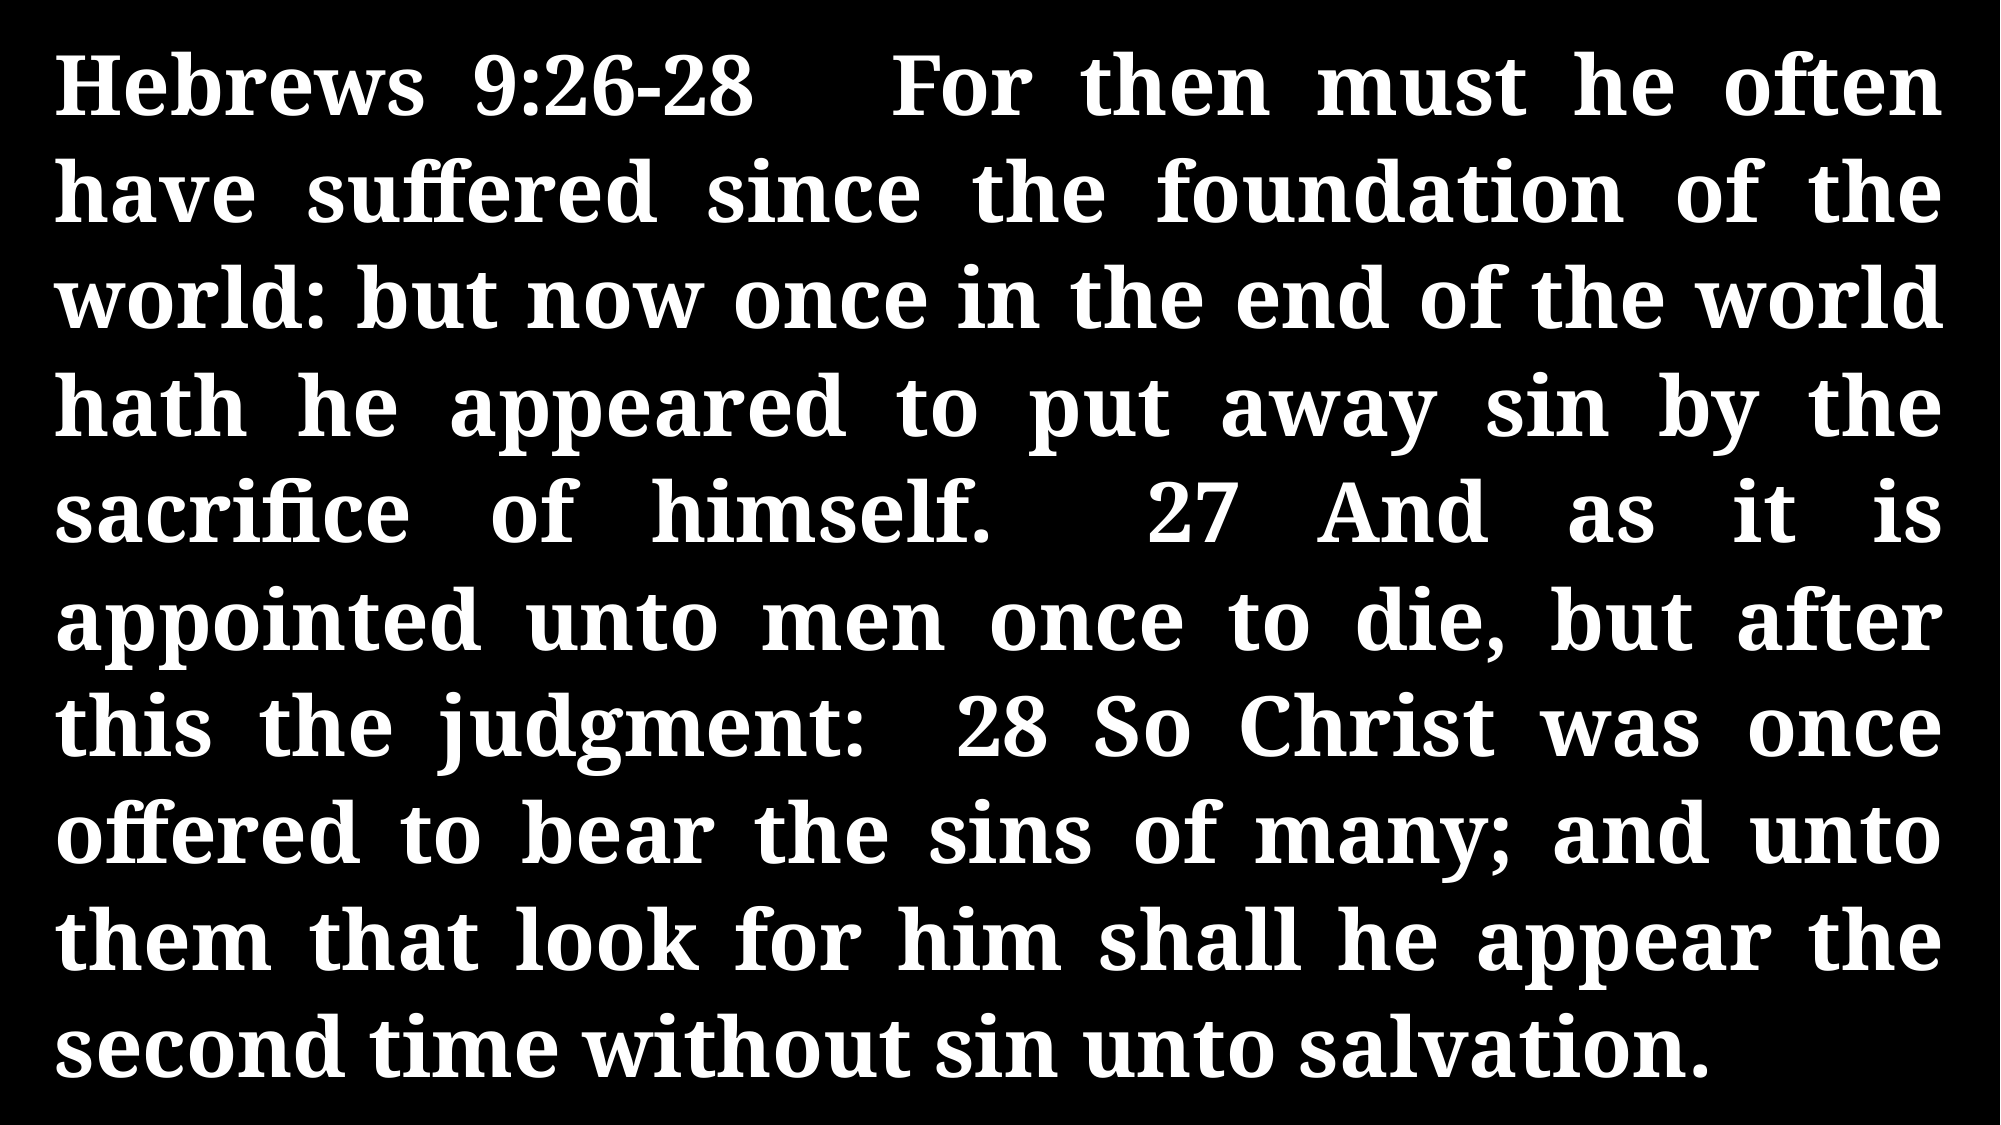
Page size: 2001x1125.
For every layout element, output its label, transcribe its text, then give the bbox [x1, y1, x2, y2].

text_box Hebrews 9:26-28 For then must he often have suffered since the foundation of the world: but now once in the end of the world hath he appeared to put away sin by the sacrifice of himself. 27 And as it is appointed unto men once to die, but after this the judgment: 28 So Christ was once offered to bear the sins of many; and unto them that look for him shall he appear the second time without sin unto salvation. [39, 17, 1961, 1102]
